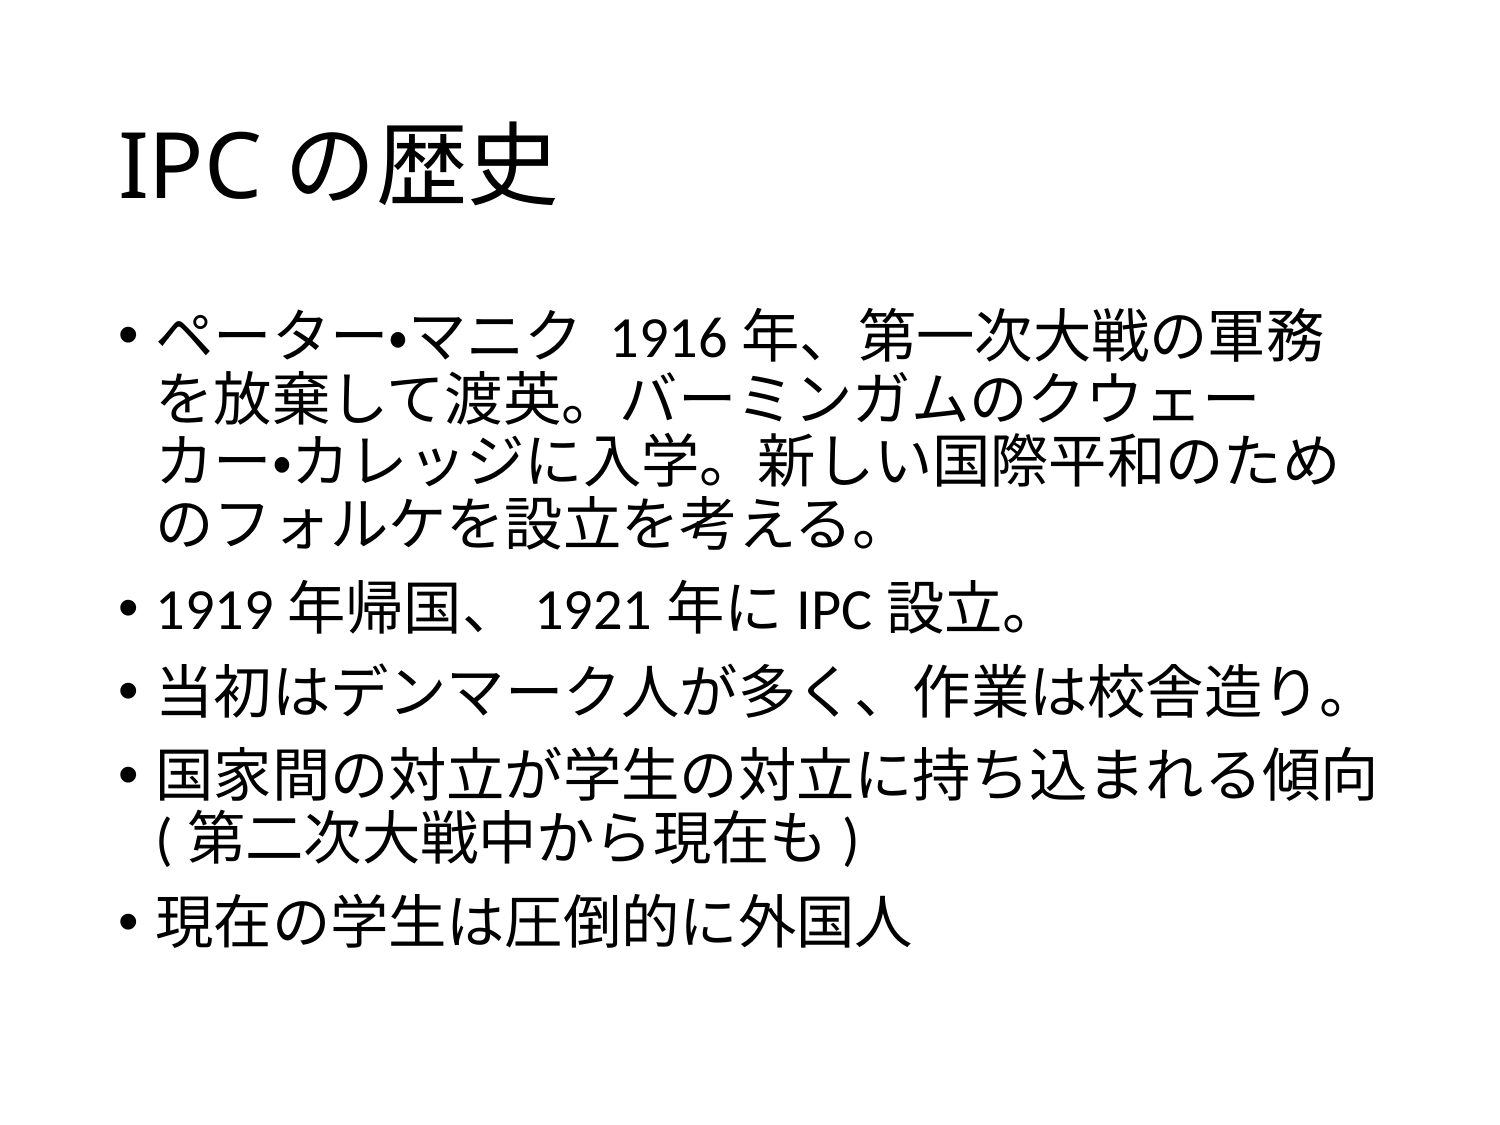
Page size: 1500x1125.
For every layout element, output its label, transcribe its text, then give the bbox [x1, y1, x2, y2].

list ペーター・マニク 1916年、第一次大戦の軍務を放棄して渡英。バーミンガムのクウェーカー・カレッジに入学。新しい国際平和のためのフォルケを設立を考える。 1919年帰国、1921年にIPC設立。 当初はデンマーク人が多く、作業は校舎造り。 国家間の対立が学生の対立に持ち込まれる傾向(第二次大戦中から現在も) 現在の学生は圧倒的に外国人 [103, 299, 1397, 1014]
title IPCの歴史 [103, 59, 1397, 278]
